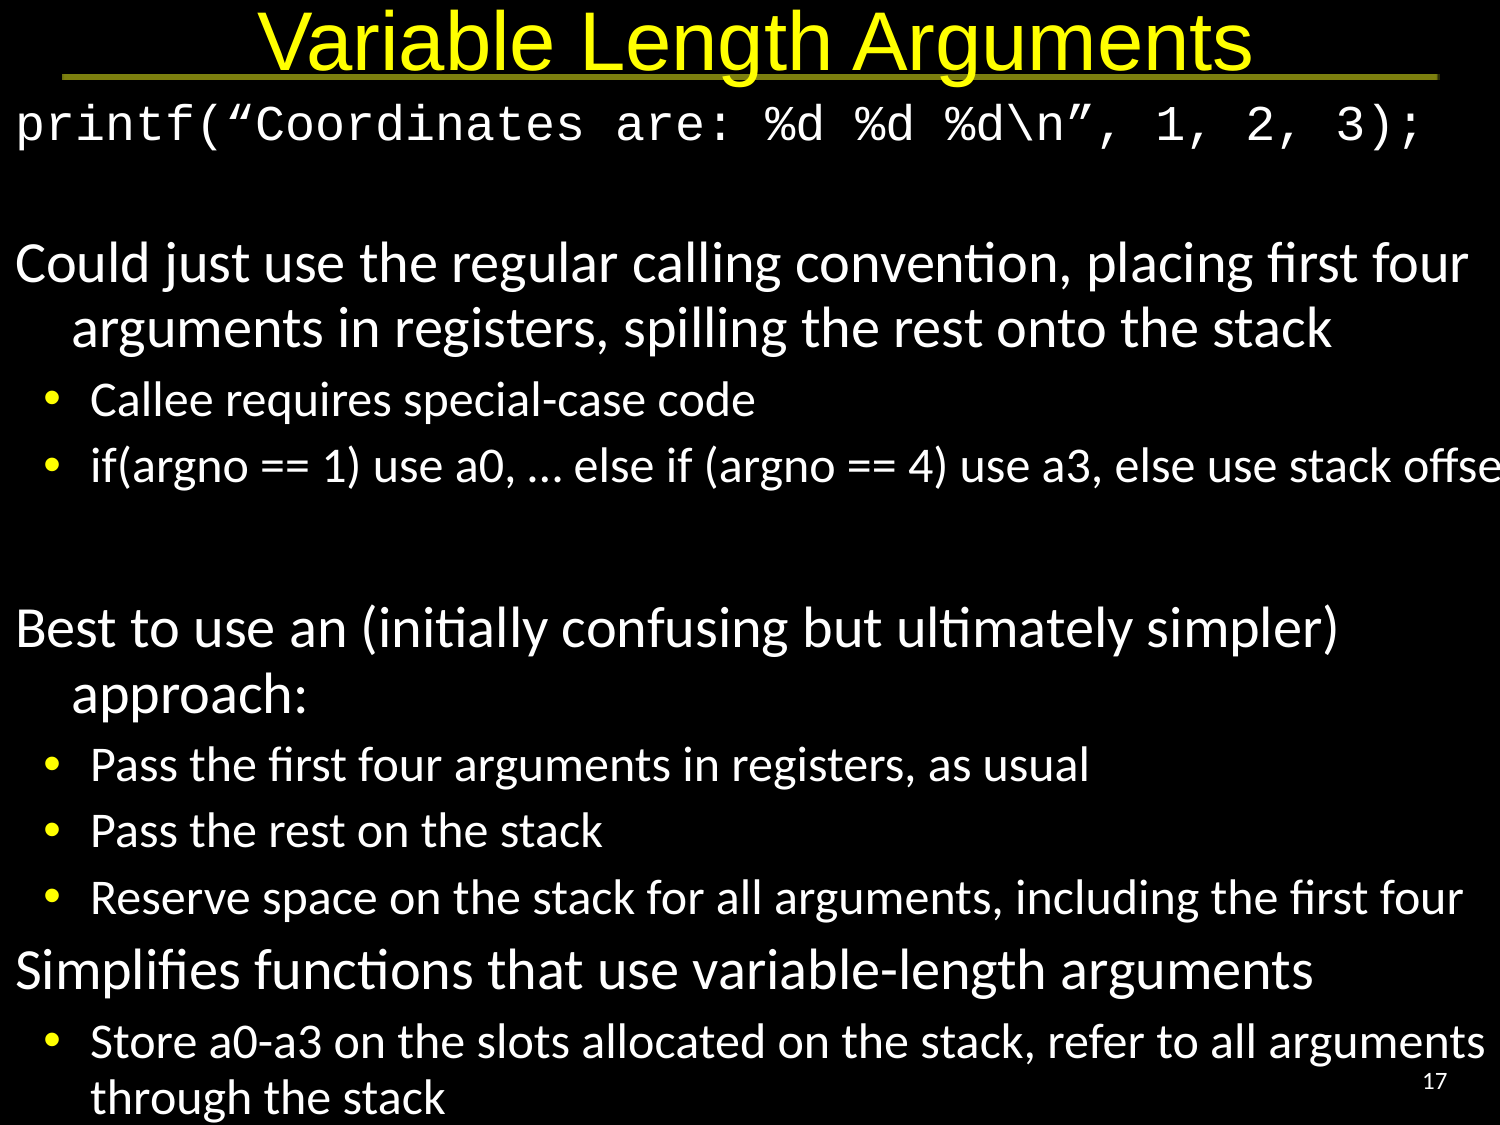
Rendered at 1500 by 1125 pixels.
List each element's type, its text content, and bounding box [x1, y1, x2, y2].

title Variable Length Arguments [50, 0, 1463, 75]
picture [62, 75, 1440, 80]
list printf(“Coordinates are: %d %d %d\n”, 1, 2, 3); Could just use the regular calling convention, placing first four arguments in registers, spilling the rest onto the stack Callee requires special-case code if(argno == 1) use a0, … else if (argno == 4) use a3, else use stack offset Best to use an (initially confusing but ultimately simpler) approach: Pass the first four arguments in registers, as usual Pass the rest on the stack Reserve space on the stack for all arguments, including the first four Simplifies functions that use variable-length arguments Store a0-a3 on the slots allocated on the stack, refer to all arguments through the stack [0, 87, 1500, 1125]
